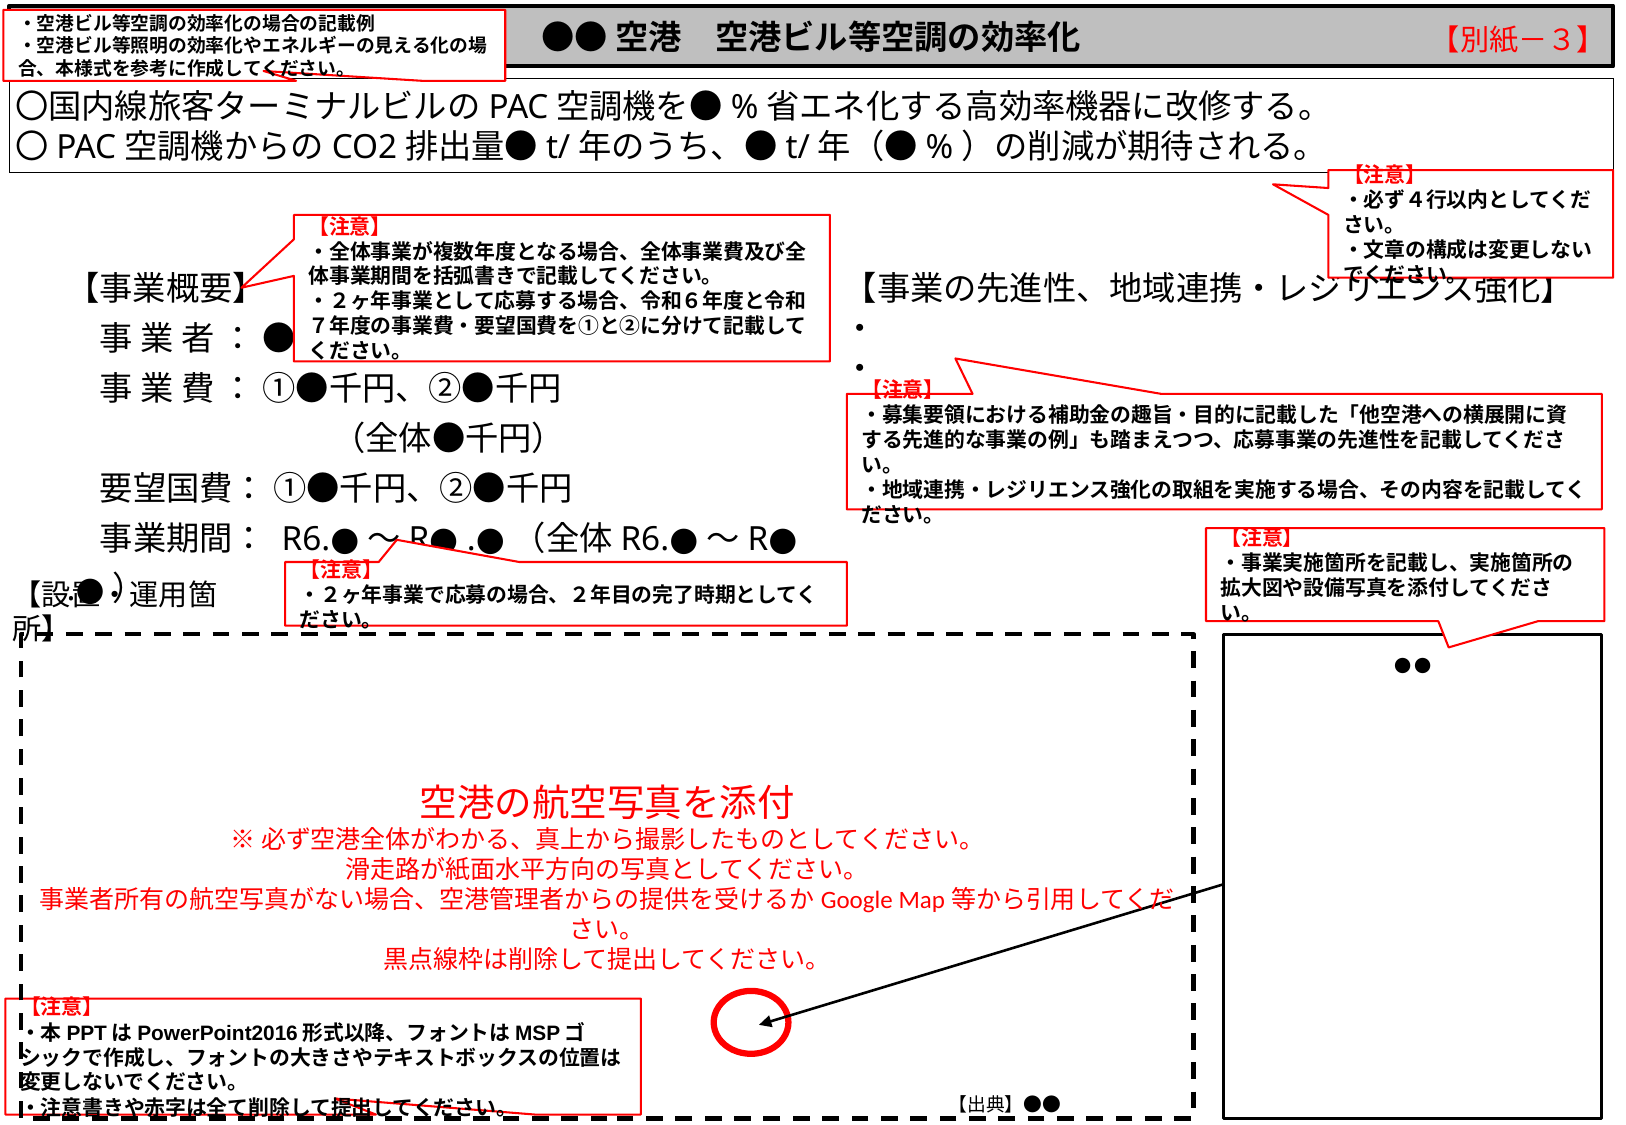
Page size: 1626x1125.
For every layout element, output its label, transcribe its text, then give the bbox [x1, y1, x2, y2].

text_box 【設置・運用箇所】 [0, 568, 258, 654]
text_box 【事業の先進性、地域連携・レジリエンス強化】 ・ ・ [829, 249, 1605, 395]
text_box 【注意】 ・事業実施箇所を記載し、実施箇所の拡大図や設備写真を添付してください。 [1203, 526, 1607, 650]
text_box 〇国内線旅客ターミナルビルのPAC空調機を●%省エネ化する高効率機器に改修する。 〇PAC空調機からのCO2排出量●t/年のうち、●t/年（●%）の削減が期待される。 [9, 78, 1614, 173]
text_box ・空港ビル等空調の効率化の場合の記載例 ・空港ビル等照明の効率化やエネルギーの見える化の場合、本様式を参考に作成してください。 [1, 7, 508, 83]
text_box 【注意】 ・全体事業が複数年度となる場合、全体事業費及び全体事業期間を括弧書きで記載してください。 ・２ヶ年事業として応募する場合、令和６年度と令和７年度の事業費・要望国費を①と②に分けて記載してください。 [239, 212, 833, 364]
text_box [758, 883, 1224, 1026]
text_box 【注意】 ・必ず４行以内としてください。 ・文章の構成は変更しないでください。 [1270, 168, 1616, 280]
text_box 【注意】 ・本PPTはPowerPoint2016形式以降、フォントはMSPゴシックで作成し、フォントの大きさやテキストボックスの位置は変更しないでください。 ・注意書きや赤字は全て削除して提出してください。 [3, 996, 21, 1117]
text_box 【注意】 ・募集要領における補助金の趣旨・目的に記載した「他空港への横展開に資する先進的な事業の例」も踏まえつつ、応募事業の先進性を記載してください。 ・地域連携・レジリエンス強化の取組を実施する場合、その内容を記載してください。 [844, 356, 1604, 512]
text_box 【出典】●● [933, 1119, 1194, 1123]
text_box 【別紙－３】 [1412, 13, 1625, 64]
text_box 【事業概要】 事 業 者 ： ●● 事 業 費 ： ①●千円、②●千円 （全体●千円） 要望国費： ①●千円、②●千円 事業期間： R6.●～R● .●（全体R6.●～R● .●） [51, 249, 814, 615]
text_box 空港の航空写真を添付 ※必ず空港全体がわかる、真上から撮影したものとしてください。 滑走路が紙面水平方向の写真としてください。 事業者所有の航空写真がない場合、空港管理者からの提供を受けるかGoogle Map等から引用してください。 黒点線枠は削除して提出してください。 [19, 632, 1196, 1121]
text_box ●● [1222, 632, 1604, 1121]
text_box ●●空港 空港ビル等空調の効率化 [7, 4, 1615, 68]
text_box 【注意】 ・２ヶ年事業で応募の場合、２年目の完了時期としてください。 [283, 537, 849, 628]
